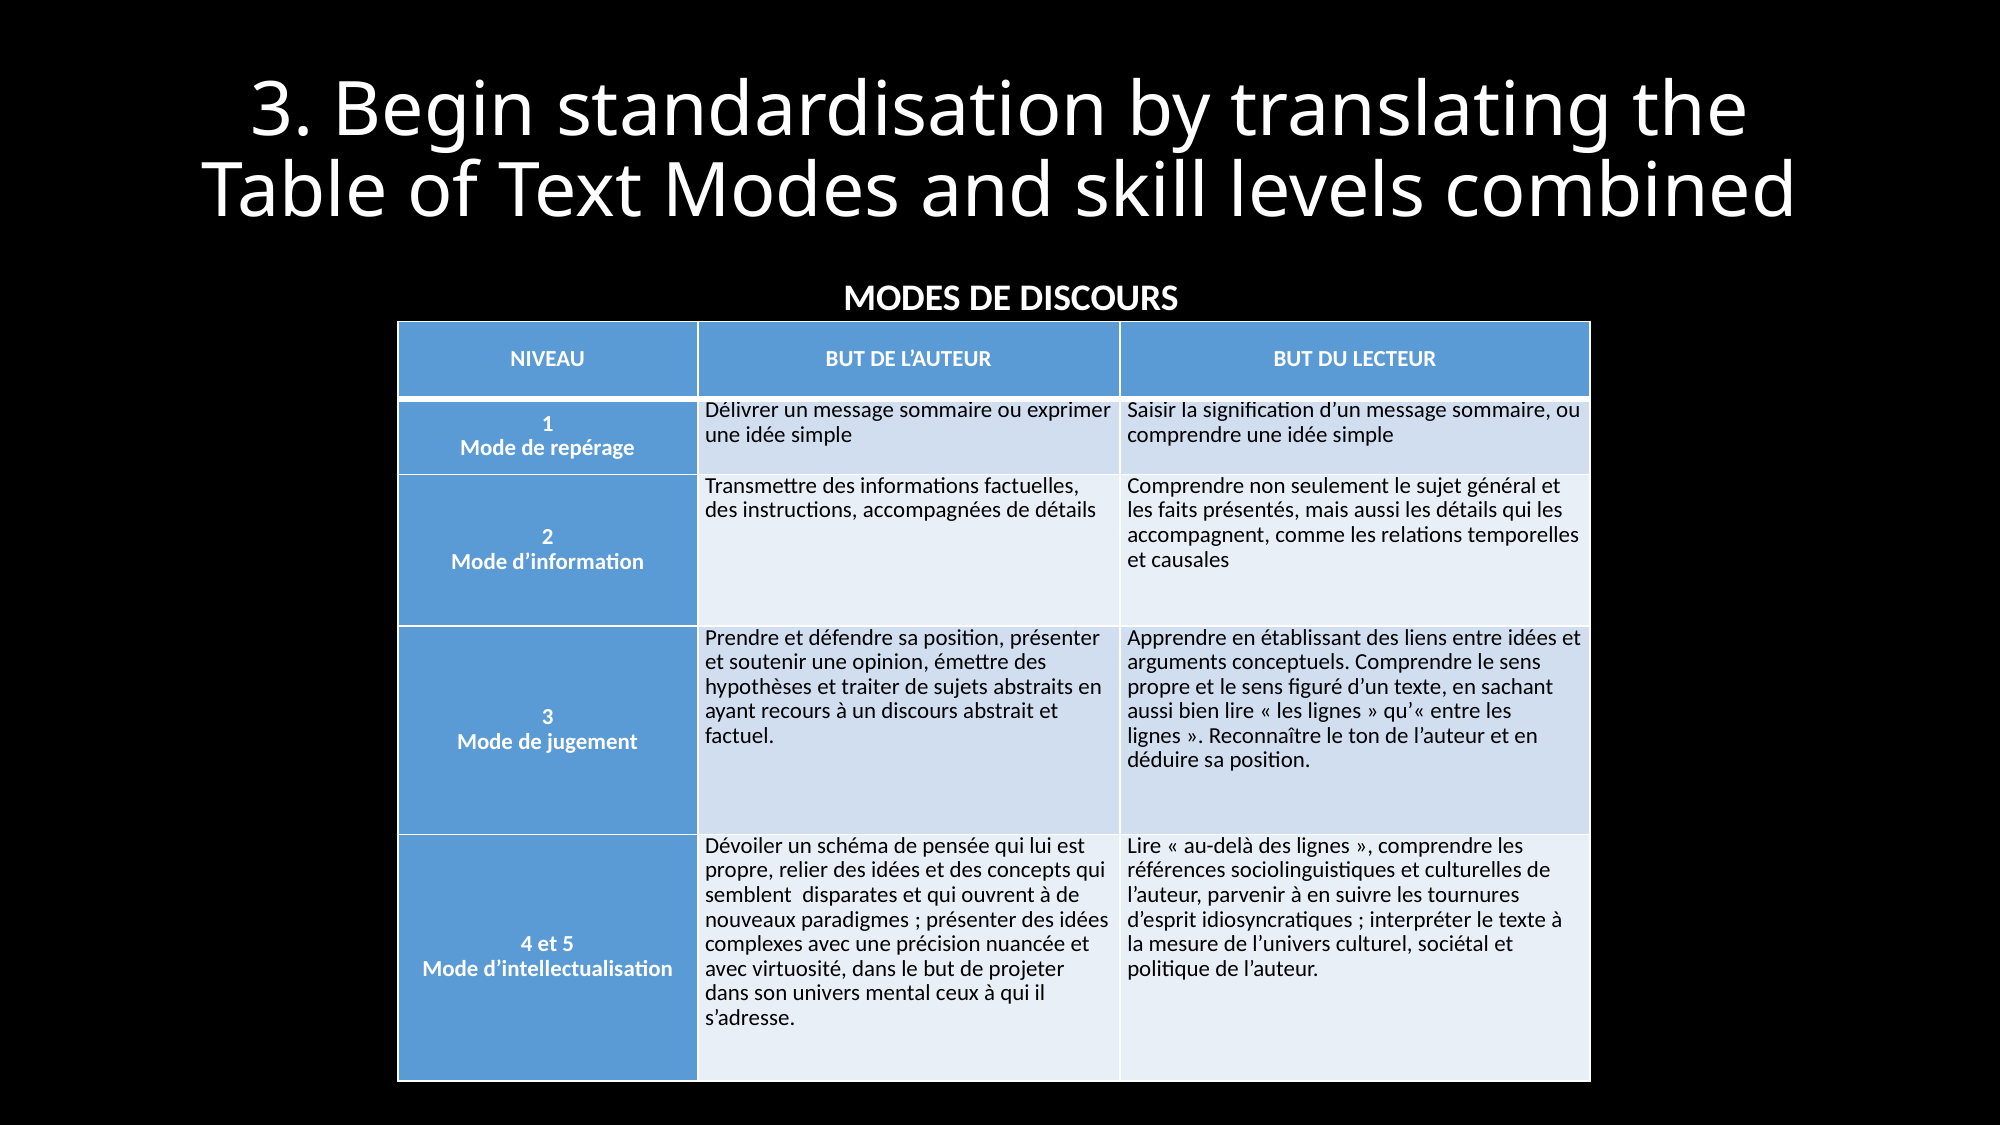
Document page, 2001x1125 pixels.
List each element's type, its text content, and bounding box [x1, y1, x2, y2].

table_cell Dévoiler un schéma de pensée qui lui est propre, relier des idées et des concepts qui semblent disparates et qui ouvrent à de nouveaux paradigmes ; présenter des idées complexes avec une précision nuancée et avec virtuosité, dans le but de projeter dans son univers mental ceux à qui il s’adresse. [699, 835, 1119, 1080]
table_cell 2 Mode d’information [399, 475, 697, 625]
table_cell 3 Mode de jugement [399, 627, 697, 834]
table_header NIVEAU [399, 322, 697, 396]
table_header BUT DU LECTEUR [1121, 322, 1589, 396]
table_cell Délivrer un message sommaire ou exprimer une idée simple [699, 402, 1119, 474]
table_cell Apprendre en établissant des liens entre idées et arguments conceptuels. Comprendre le sens propre et le sens figuré d’un texte, en sachant aussi bien lire « les lignes » qu’« entre les lignes ». Reconnaître le ton de l’auteur et en déduire sa position. [1121, 627, 1589, 834]
table_cell Lire « au-delà des lignes », comprendre les références sociolinguistiques et culturelles de l’auteur, parvenir à en suivre les tournures d’esprit idiosyncratiques ; interpréter le texte à la mesure de l’univers culturel, sociétal et politique de l’auteur. [1121, 835, 1589, 1080]
table_cell Comprendre non seulement le sujet général et les faits présentés, mais aussi les détails qui les accompagnent, comme les relations temporelles et causales [1121, 475, 1589, 625]
table_cell Saisir la signification d’un message sommaire, ou comprendre une idée simple [1121, 402, 1589, 474]
text_box MODES DE DISCOURS [828, 265, 1198, 326]
table_cell 4 et 5 Mode d’intellectualisation [399, 835, 697, 1080]
table_cell Prendre et défendre sa position, présenter et soutenir une opinion, émettre des hypothèses et traiter de sujets abstraits en ayant recours à un discours abstrait et factuel. [699, 627, 1119, 834]
table_header BUT DE L’AUTEUR [699, 322, 1119, 396]
table_cell Transmettre des informations factuelles, des instructions, accompagnées de détails [699, 475, 1119, 625]
title 3. Begin standardisation by translating the Table of Text Modes and skill levels combined [137, 43, 1863, 261]
table_cell 1 Mode de repérage [399, 402, 697, 474]
